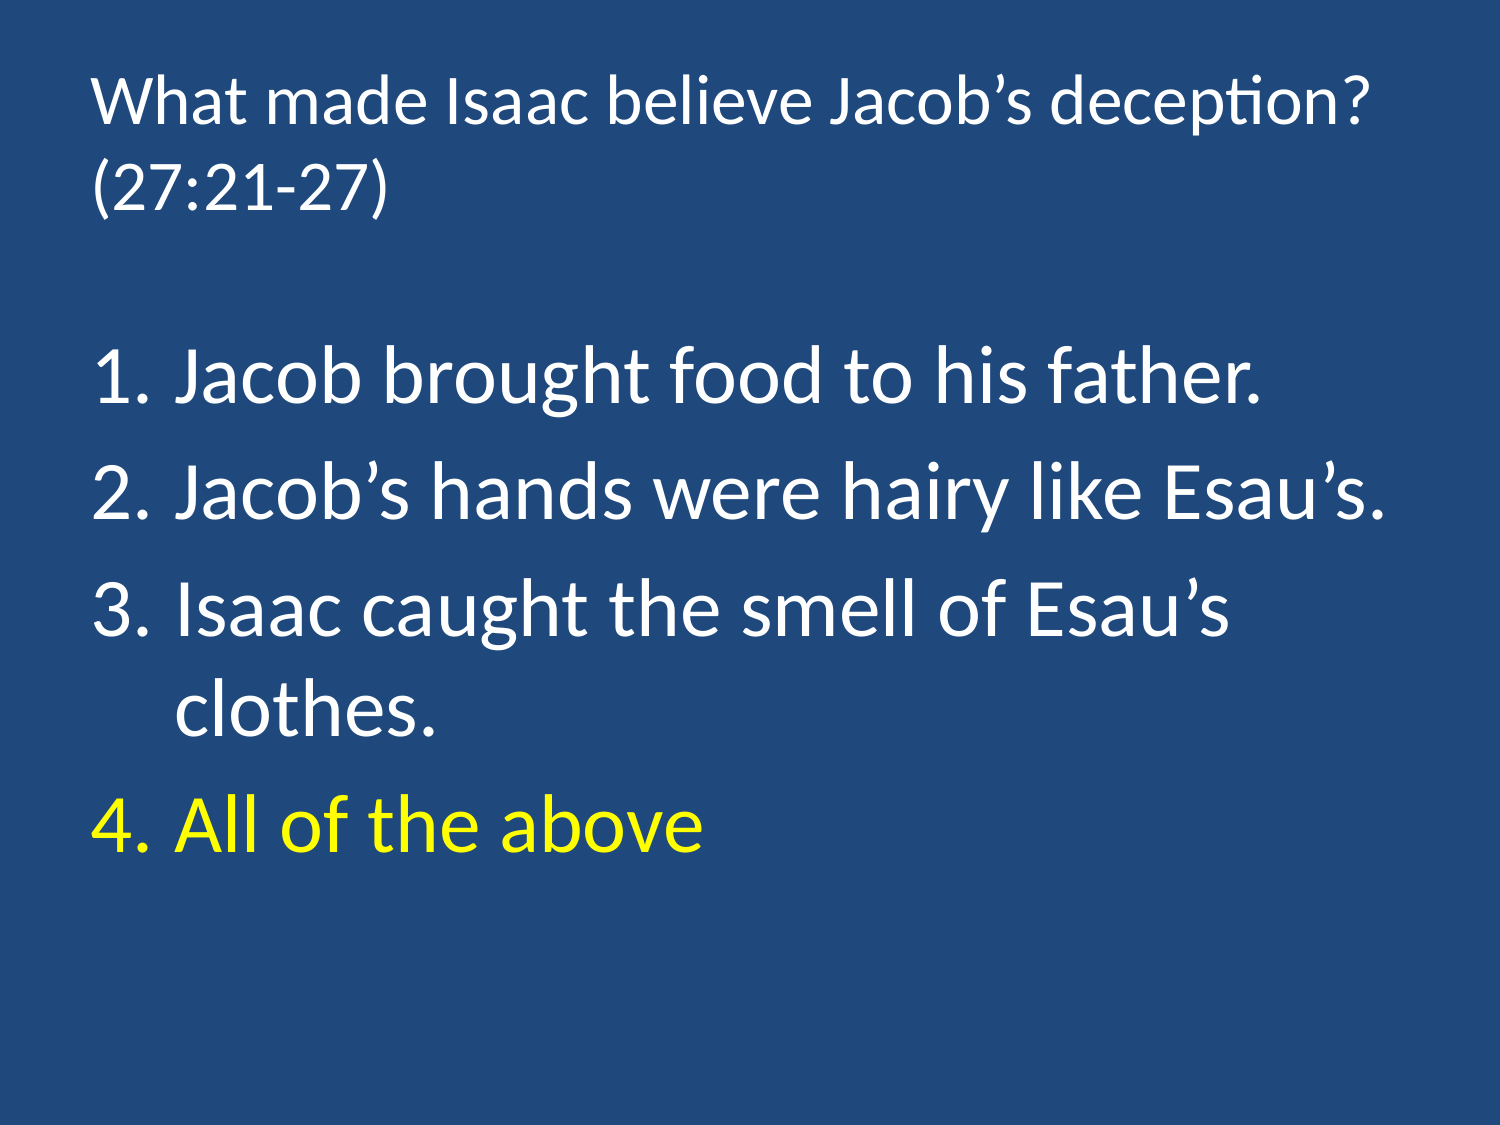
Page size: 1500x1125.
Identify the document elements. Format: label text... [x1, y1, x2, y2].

title What made Isaac believe Jacob’s deception? (27:21-27) [75, 45, 1425, 233]
list Jacob brought food to his father. Jacob’s hands were hairy like Esau’s. Isaac caught the smell of Esau’s clothes. All of the above [75, 312, 1425, 1005]
